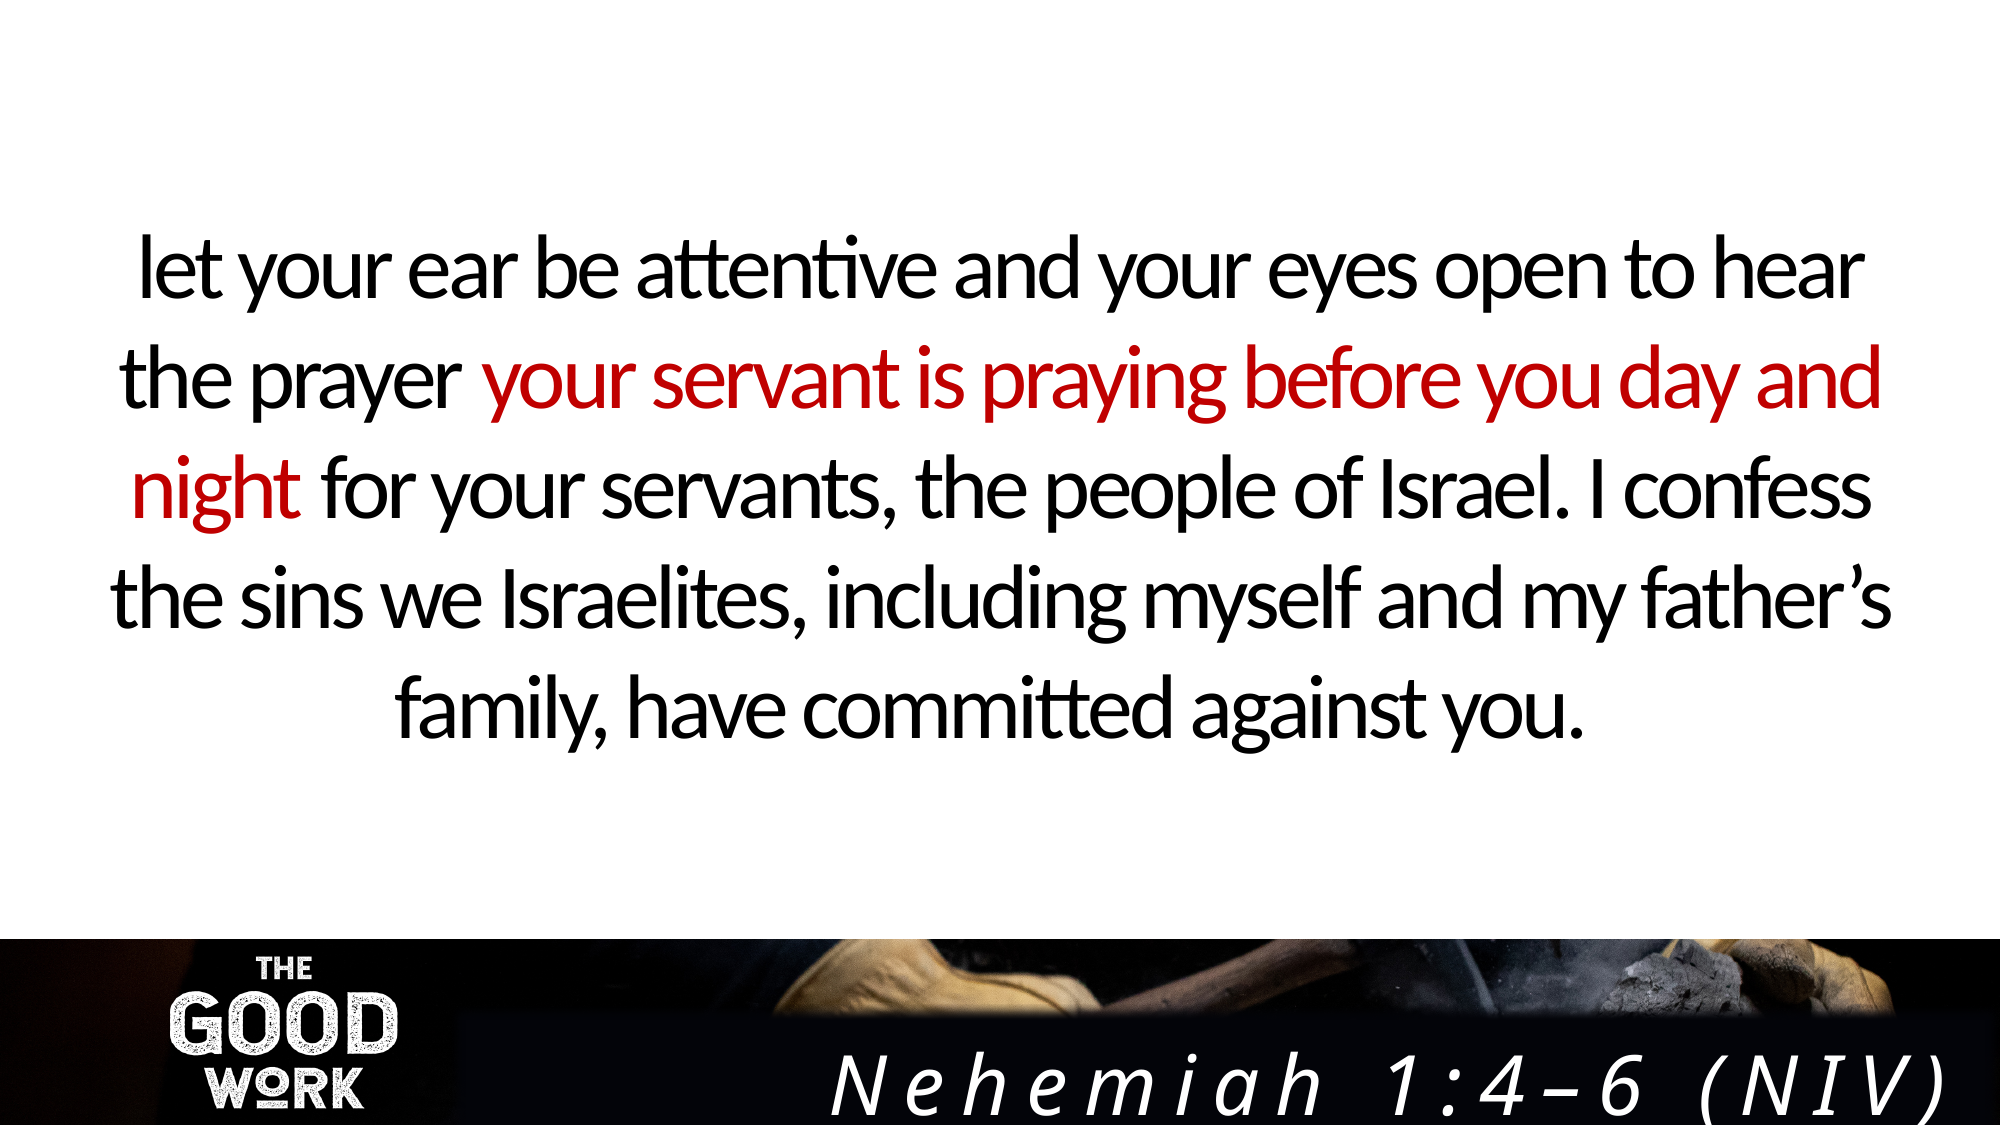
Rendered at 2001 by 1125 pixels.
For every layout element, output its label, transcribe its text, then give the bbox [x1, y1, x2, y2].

text_box let your ear be attentive and your eyes open to hear the prayer your servant is praying before you day and night for your servants, the people of Israel. I confess the sins we Israelites, including myself and my father’s family, have committed against you. [81, 48, 1919, 917]
picture [0, 938, 2000, 1125]
